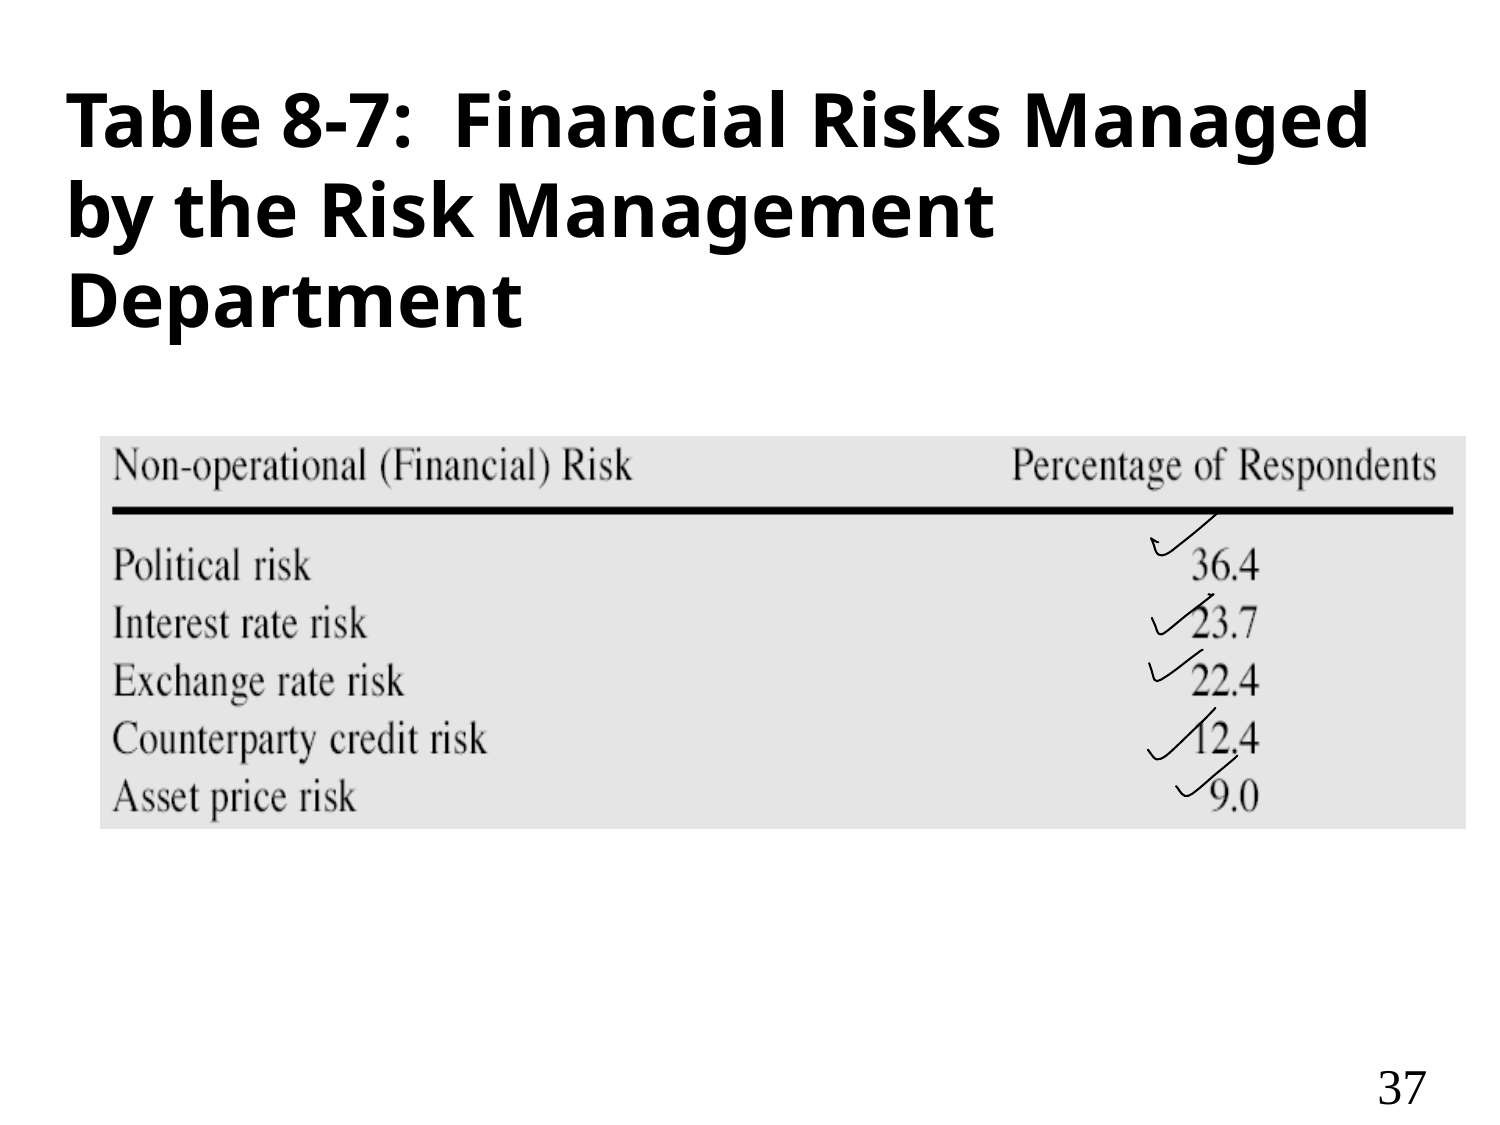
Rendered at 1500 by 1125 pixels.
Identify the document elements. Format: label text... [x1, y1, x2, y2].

title Table 8-7: Financial Risks Managed by the Risk Management Department [50, 187, 1463, 350]
slide_number 37 [1362, 1046, 1500, 1125]
picture [100, 436, 1466, 829]
